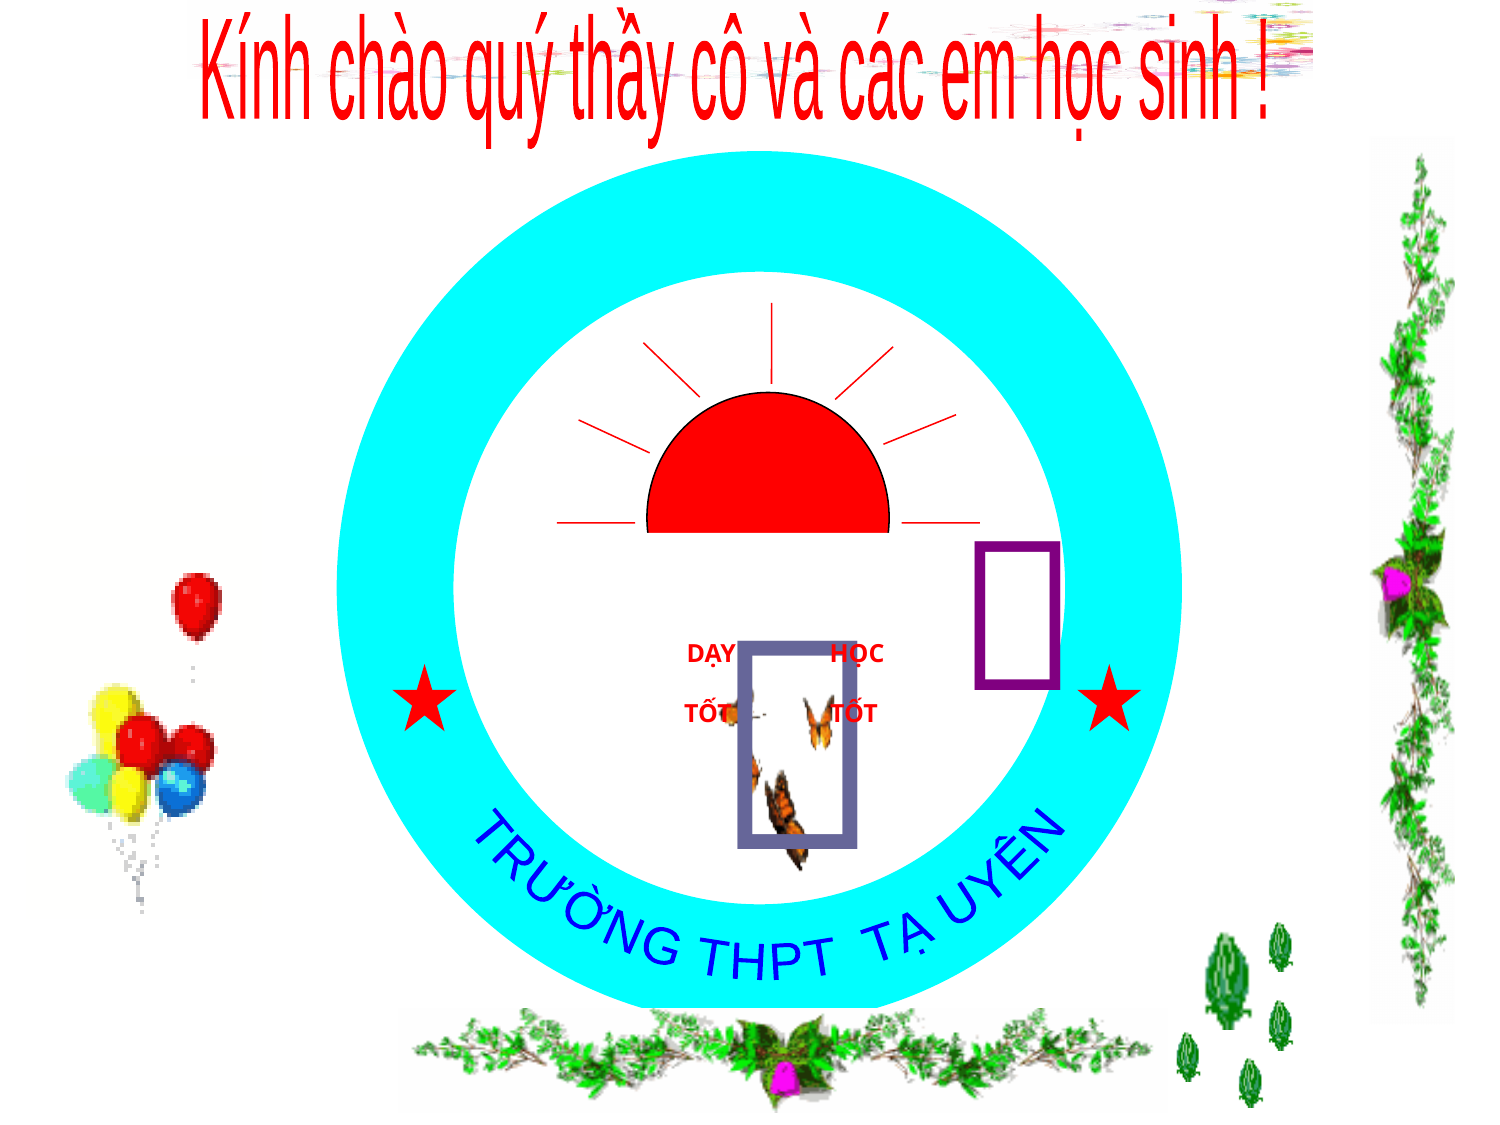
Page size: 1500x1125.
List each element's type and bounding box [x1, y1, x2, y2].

picture [1226, 1055, 1275, 1109]
picture [398, 918, 1305, 1113]
text_box [337, 151, 1182, 1025]
picture [968, 138, 1500, 1024]
picture [187, 0, 1313, 79]
picture [26, 456, 263, 920]
